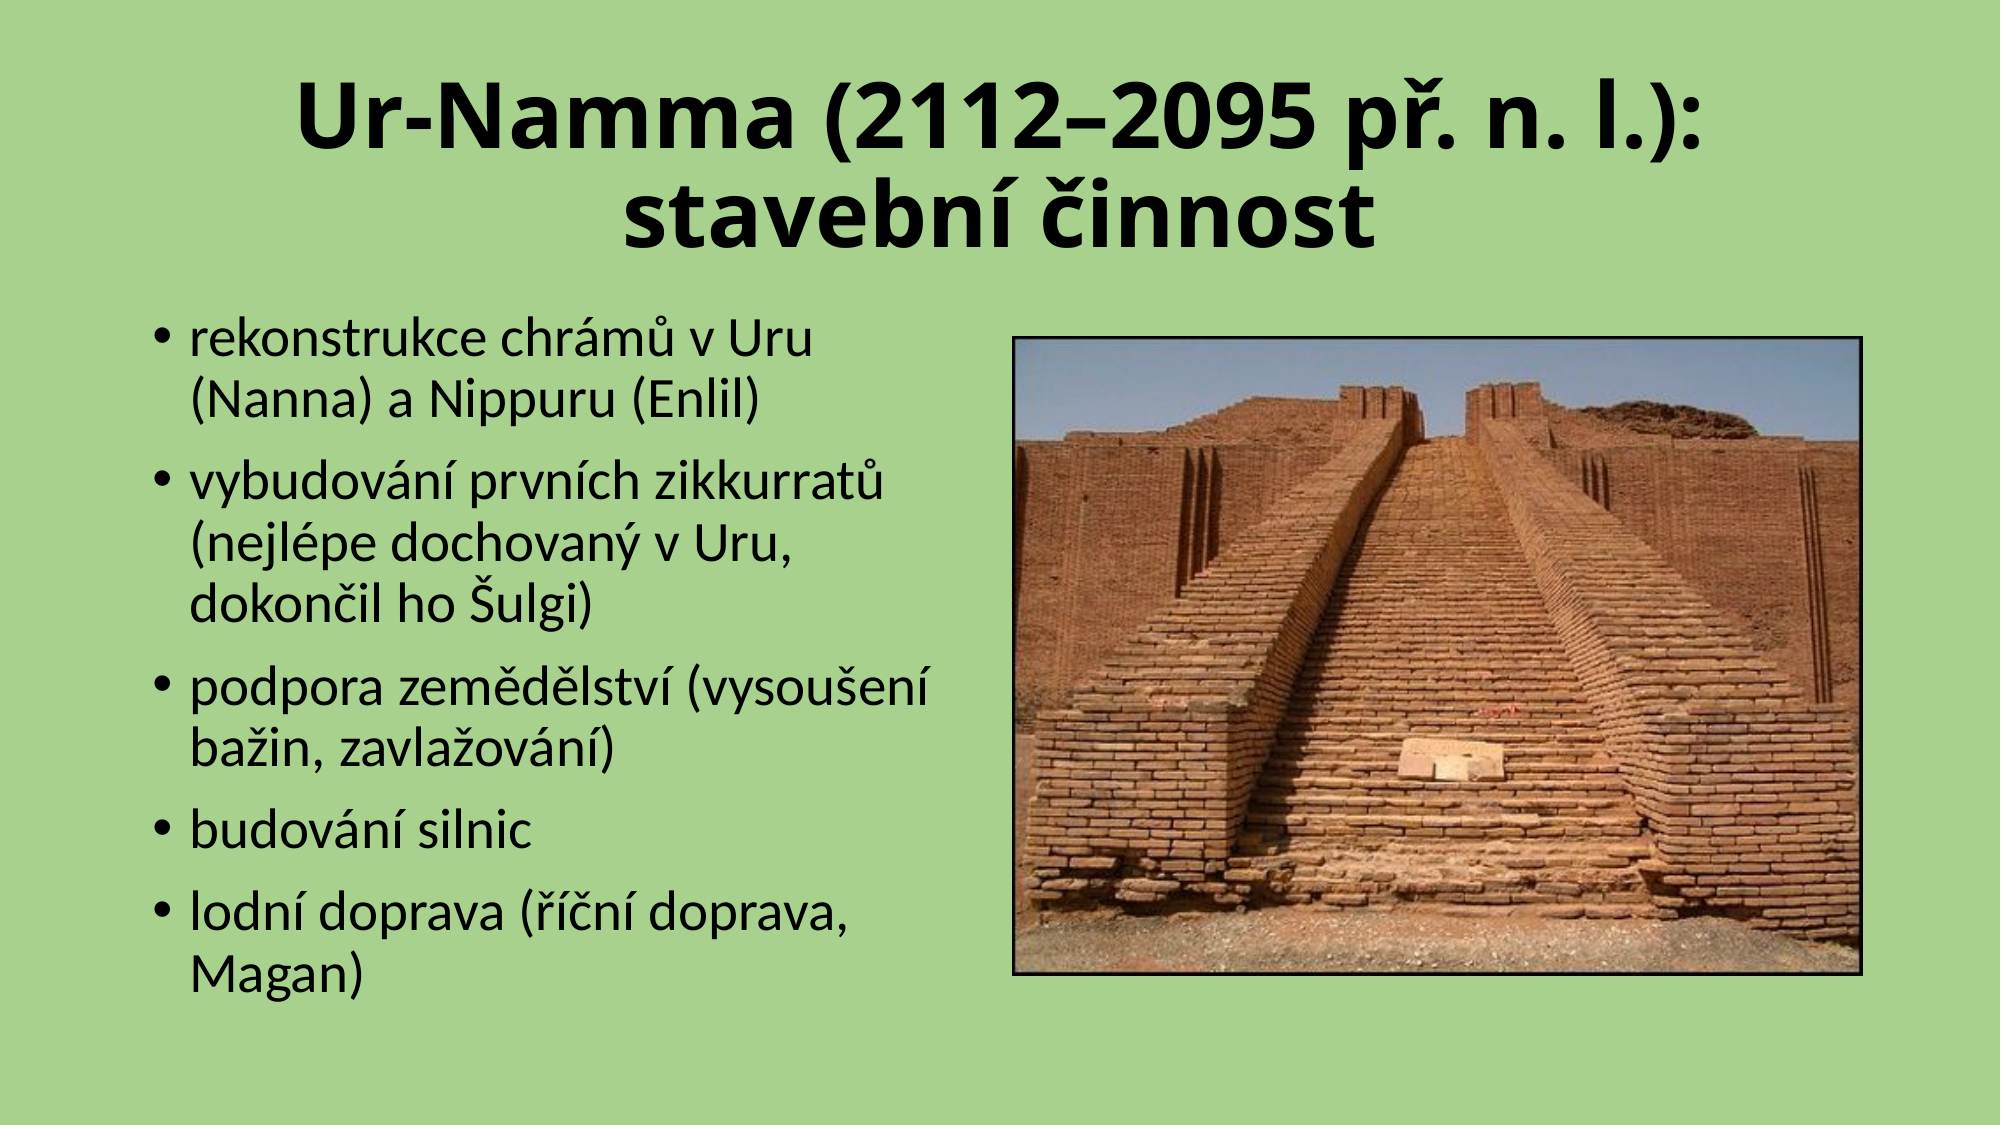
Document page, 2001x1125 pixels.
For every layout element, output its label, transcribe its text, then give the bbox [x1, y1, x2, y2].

list rekonstrukce chrámů v Uru (Nanna) a Nippuru (Enlil) vybudování prvních zikkurratů (nejlépe dochovaný v Uru, dokončil ho Šulgi) podpora zemědělství (vysoušení bažin, zavlažování) budování silnic lodní doprava (říční doprava, Magan) [137, 299, 988, 1014]
title Ur-Namma (2112–2095 př. n. l.): stavební činnost [137, 59, 1863, 278]
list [1012, 336, 1863, 976]
